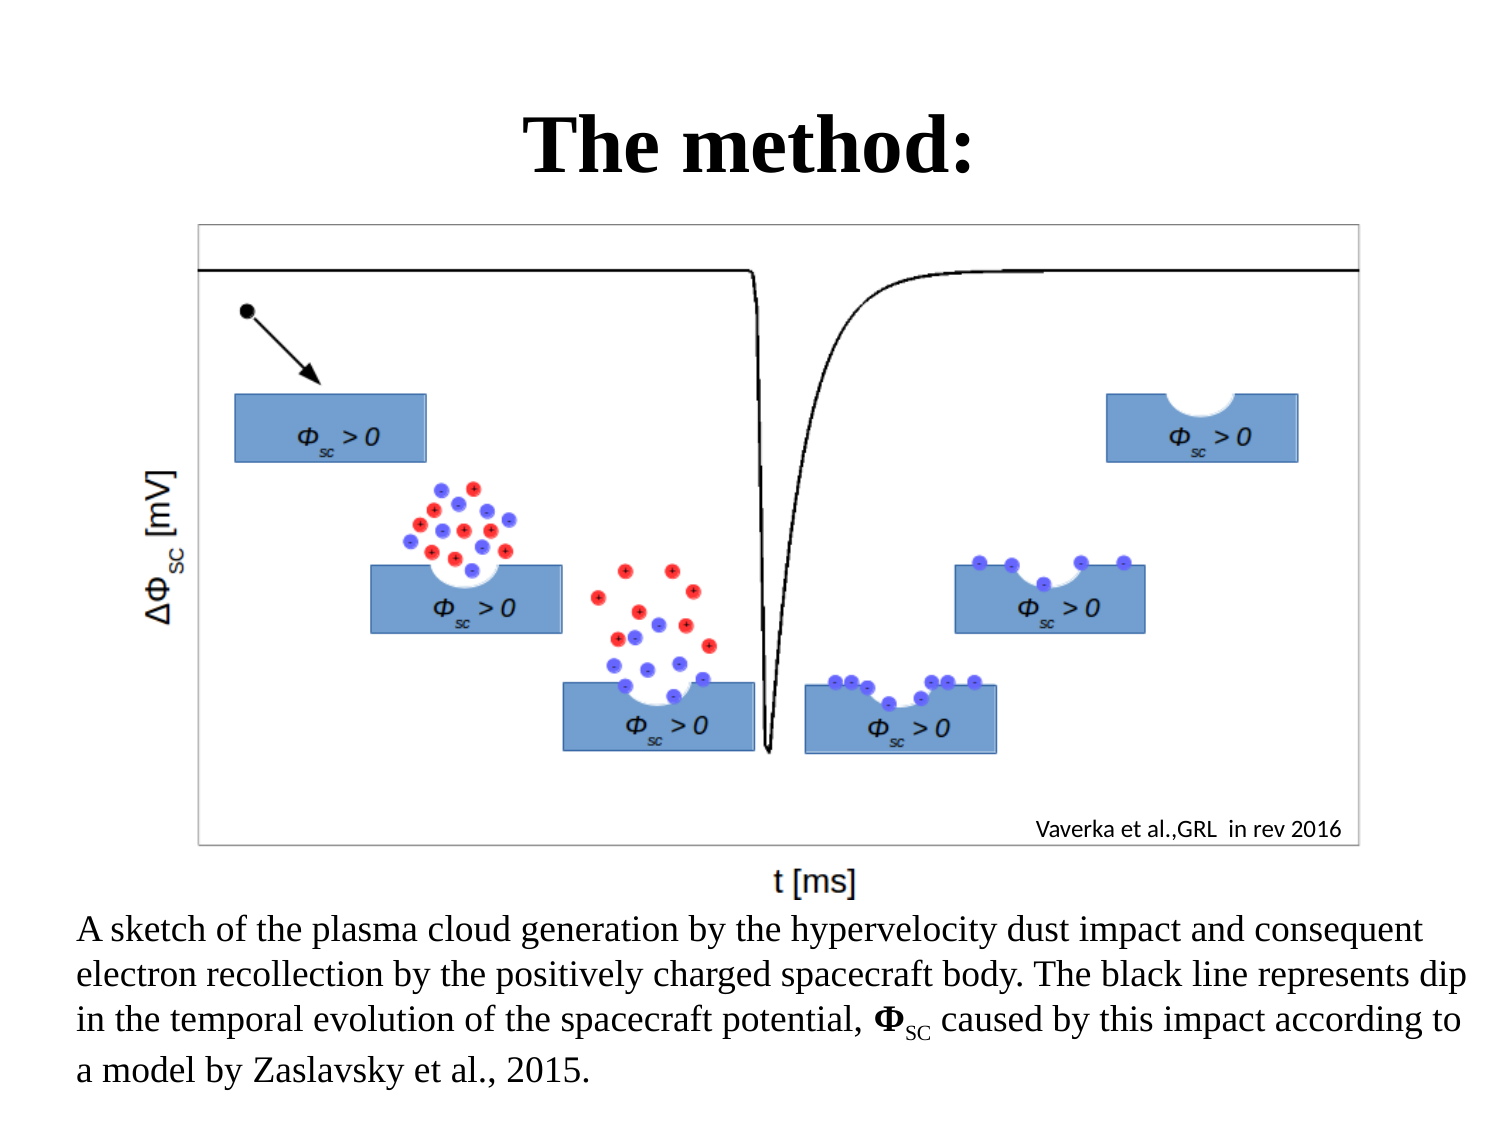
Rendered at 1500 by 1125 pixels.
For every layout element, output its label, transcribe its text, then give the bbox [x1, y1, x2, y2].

text_box A sketch of the plasma cloud generation by the hypervelocity dust impact and consequent electron recollection by the positively charged spacecraft body. The black line represents dip in the temporal evolution of the spacecraft potential, ΦSC caused by this impact according to a model by Zaslavsky et al., 2015. [61, 896, 1490, 1098]
title The method: [75, 45, 1425, 233]
picture [144, 223, 1361, 900]
